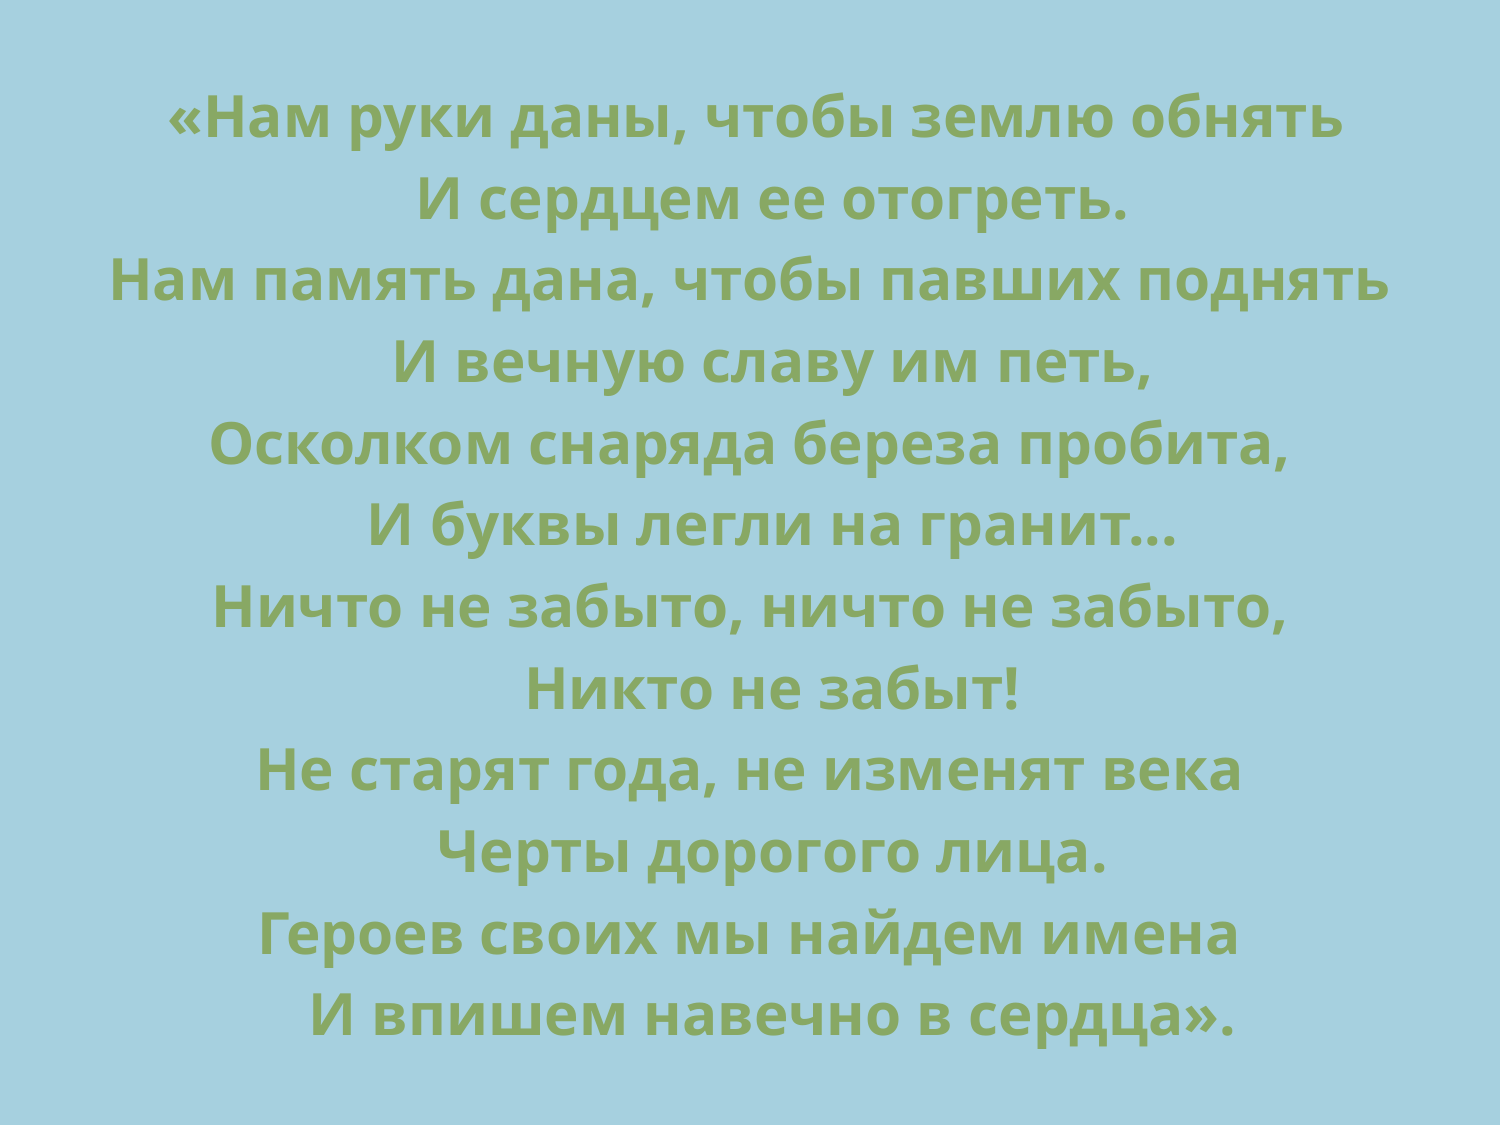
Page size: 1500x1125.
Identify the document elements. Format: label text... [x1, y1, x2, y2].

list «Нам руки даны, чтобы землю обнять И сердцем ее отогреть. Нам память дана, чтобы павших поднять И вечную славу им петь, Осколком снаряда береза пробита, И буквы легли на гранит... Ничто не забыто, ничто не забыто, Никто не забыт! Не старят года, не изменят века Черты дорогого лица. Героев своих мы найдем имена И впишем навечно в сердца». [0, 0, 1500, 1125]
